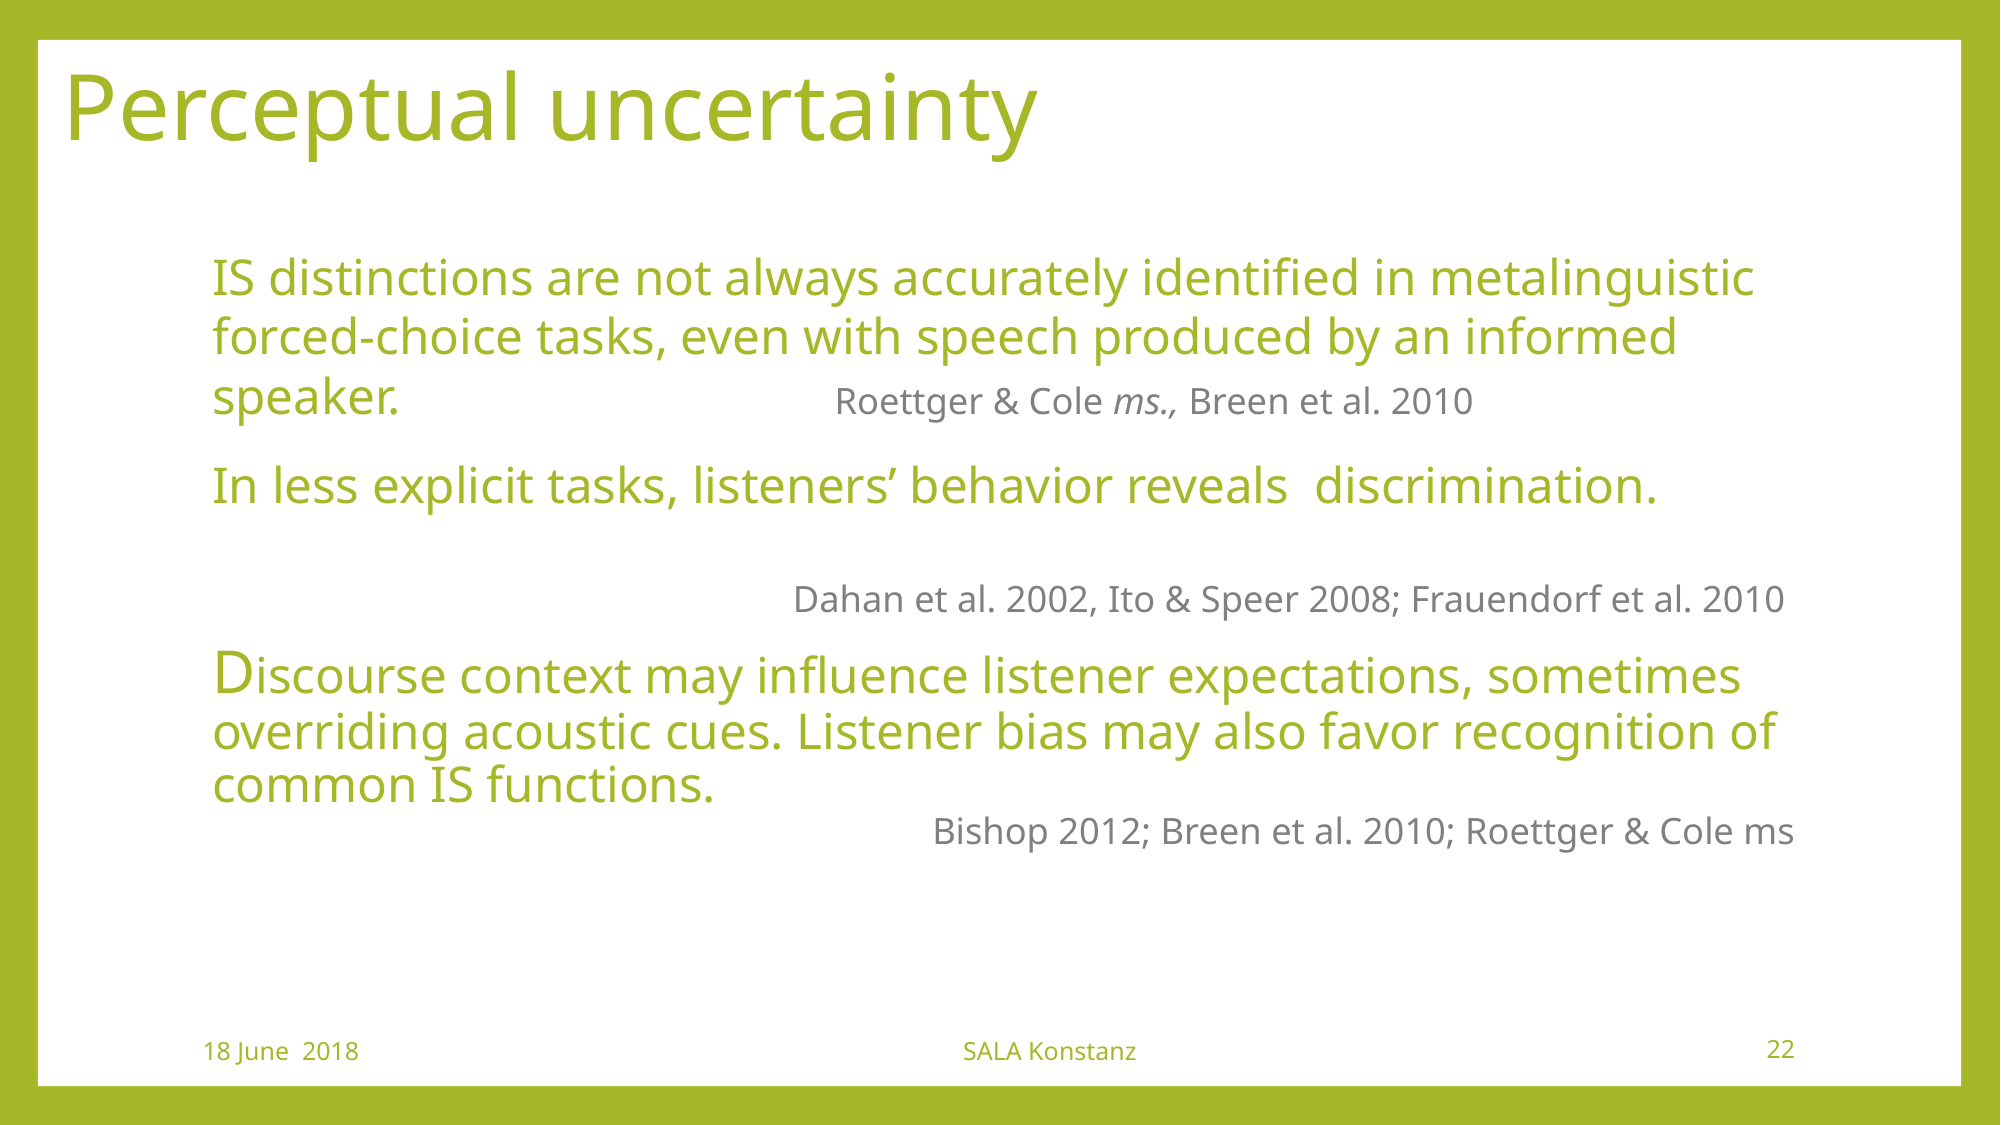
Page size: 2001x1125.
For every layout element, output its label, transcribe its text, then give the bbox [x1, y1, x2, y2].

footer SALA Konstanz [663, 1020, 1437, 1081]
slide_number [187, 1020, 570, 1081]
slide_number 22 [1530, 1020, 1811, 1081]
list IS distinctions are not always accurately identified in metalinguistic forced-choice tasks, even with speech produced by an informed speaker. Roettger & Cole ms., Breen et al. 2010 In less explicit tasks, listeners’ behavior reveals discrimination. Dahan et al. 2002, Ito & Speer 2008; Frauendorf et al. 2010 Discourse context may influence listener expectations, sometimes overriding acoustic cues. Listener bias may also favor recognition of common IS functions. Bishop 2012; Breen et al. 2010; Roettger & Cole ms [190, 239, 1811, 902]
title Perceptual uncertainty [33, 0, 1653, 223]
